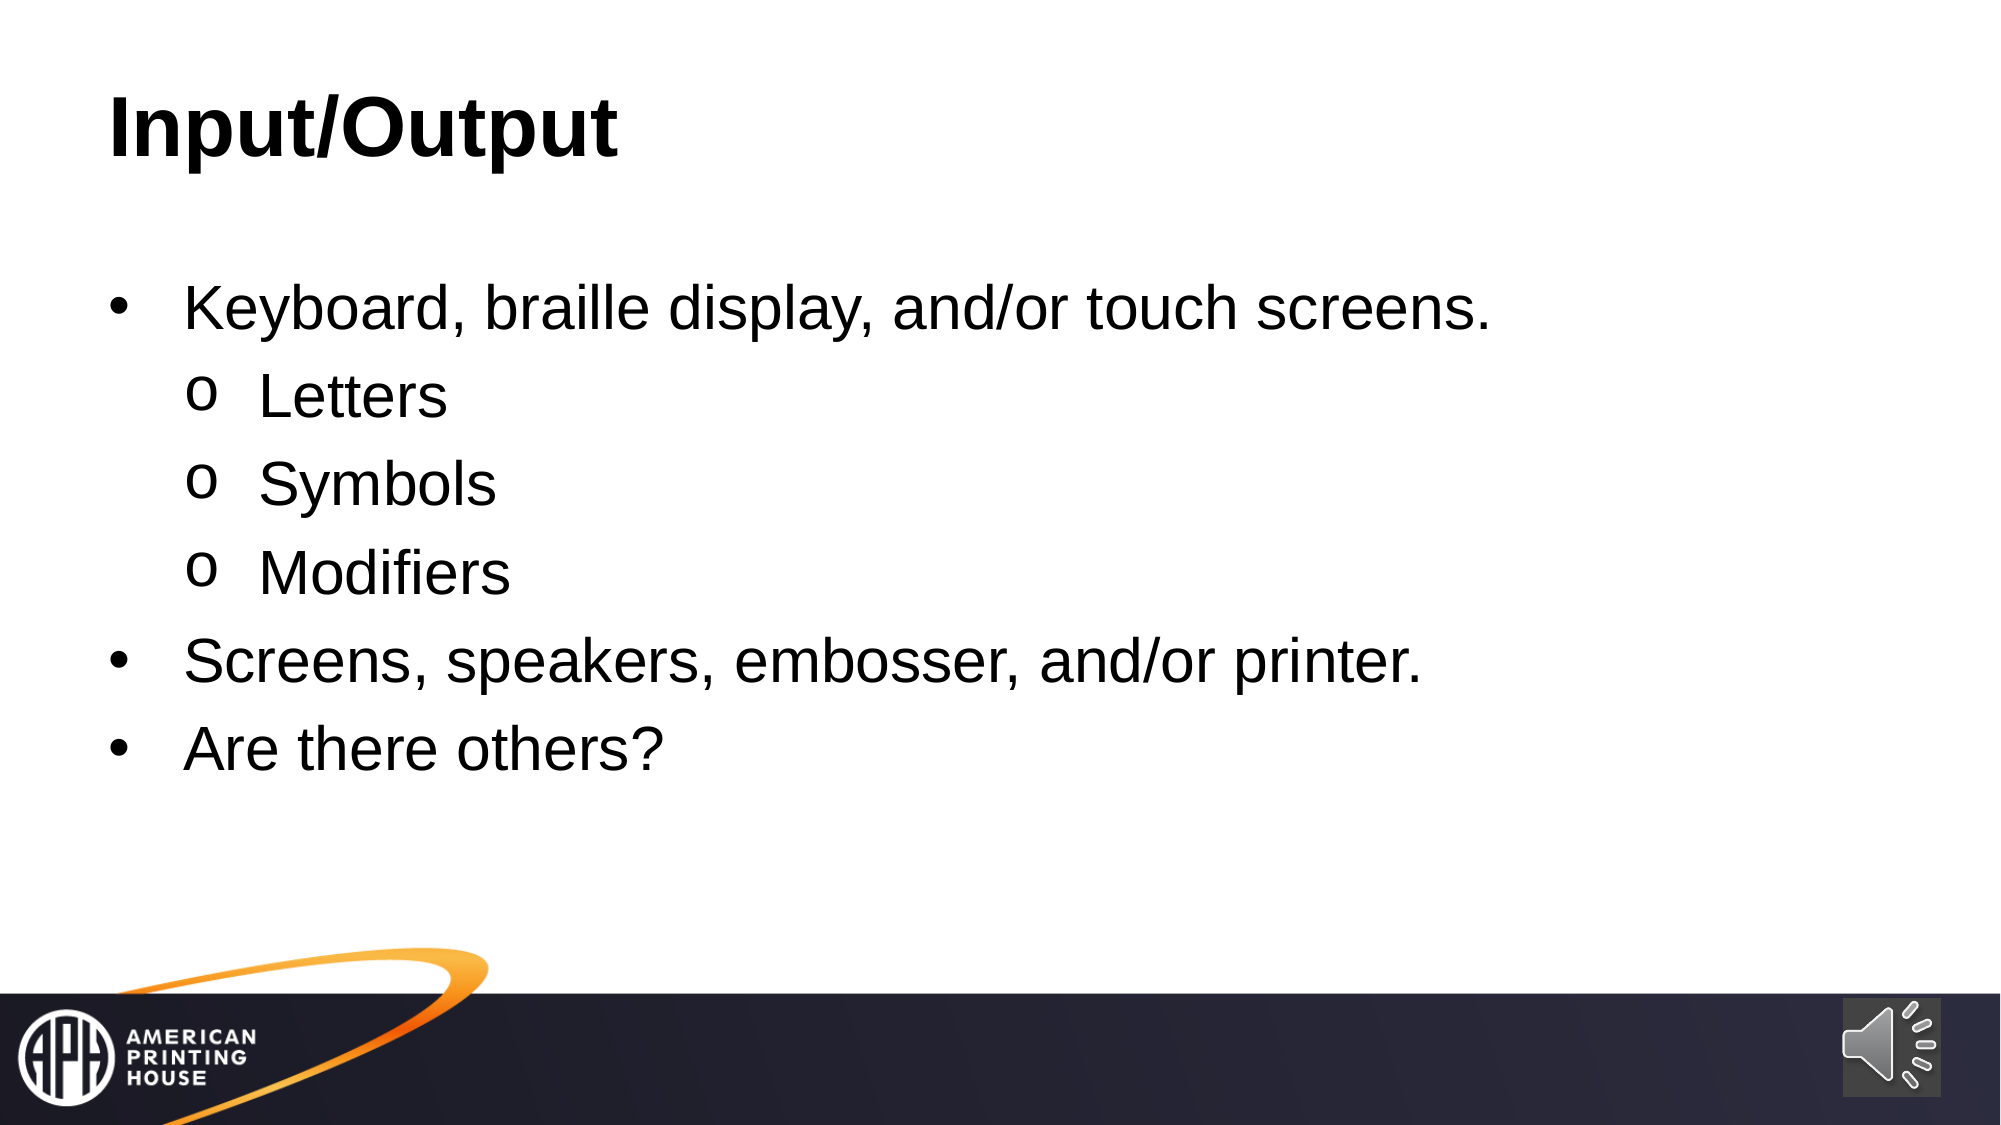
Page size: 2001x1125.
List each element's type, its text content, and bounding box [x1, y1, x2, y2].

picture [0, 0, 2001, 1125]
text_box Keyboard, braille display, and/or touch screens. Letters Symbols Modifiers Screens, speakers, embosser, and/or printer. Are there others? [93, 267, 1923, 792]
title Input/Output [93, 75, 1716, 184]
